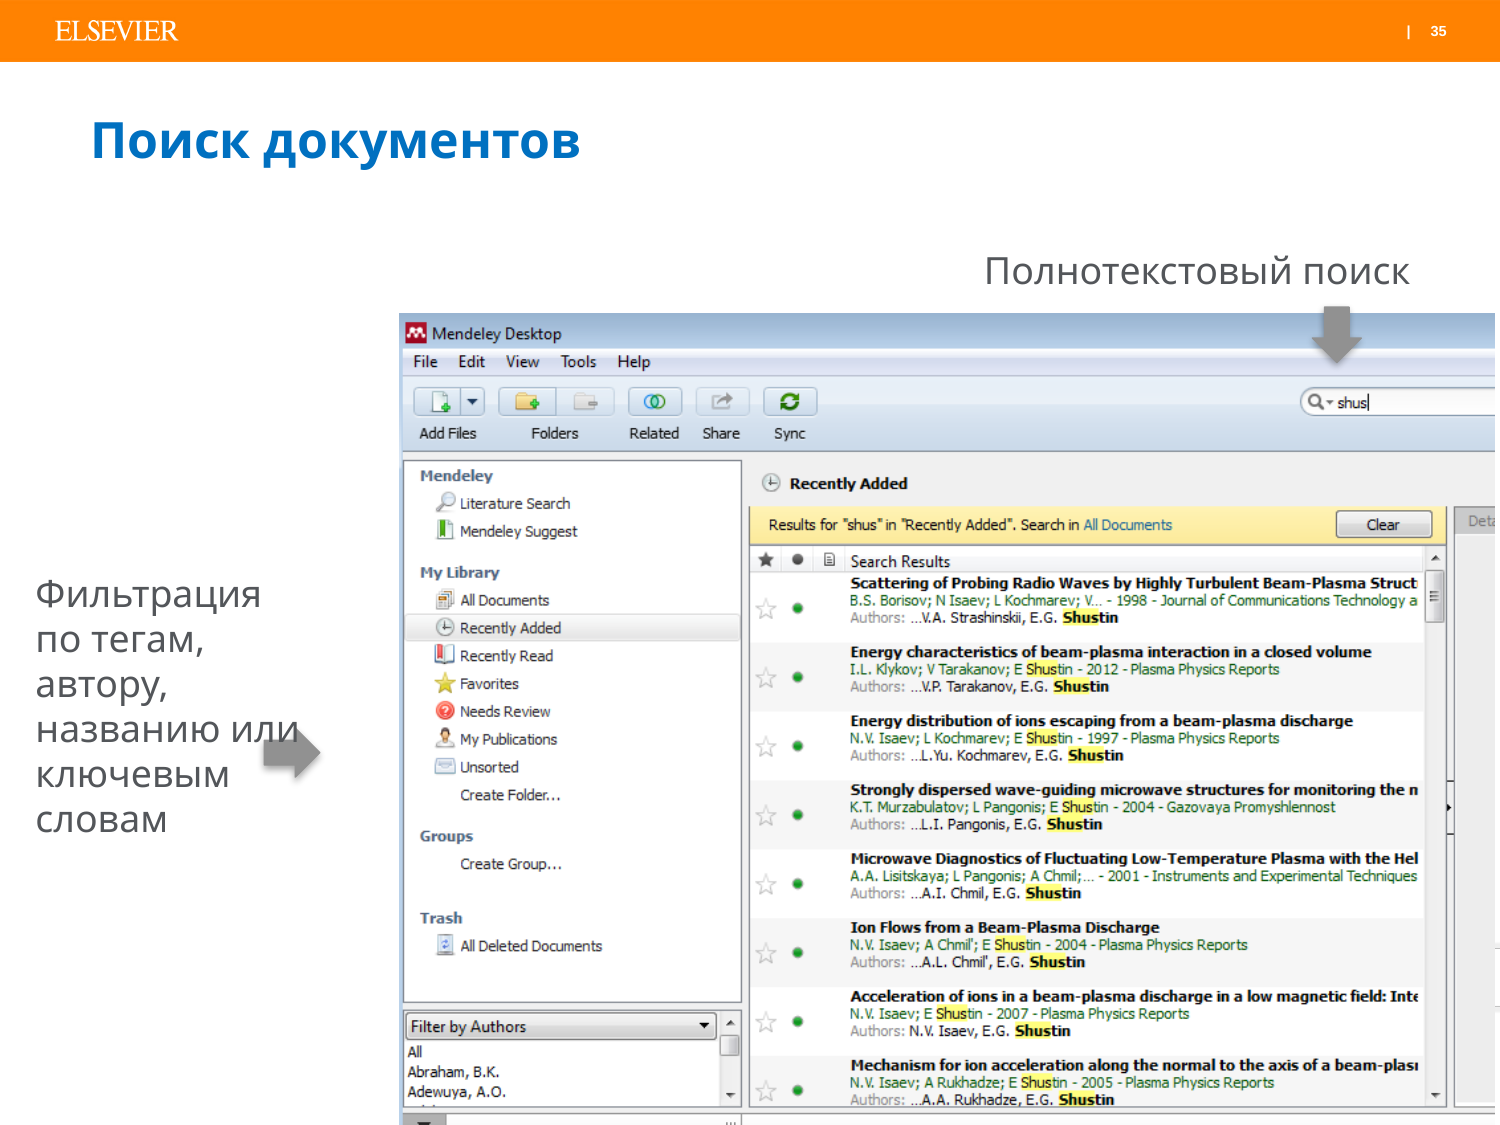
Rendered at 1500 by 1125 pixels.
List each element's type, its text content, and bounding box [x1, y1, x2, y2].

text_box Полнотекстовый поиск [969, 239, 1426, 300]
text_box [1323, 306, 1350, 312]
text_box Фильтрация по тегам, автору, названию или ключевым словам [20, 562, 320, 848]
picture [0, 0, 1500, 62]
picture [399, 313, 1500, 1125]
title Поиск документов [75, 45, 1425, 233]
